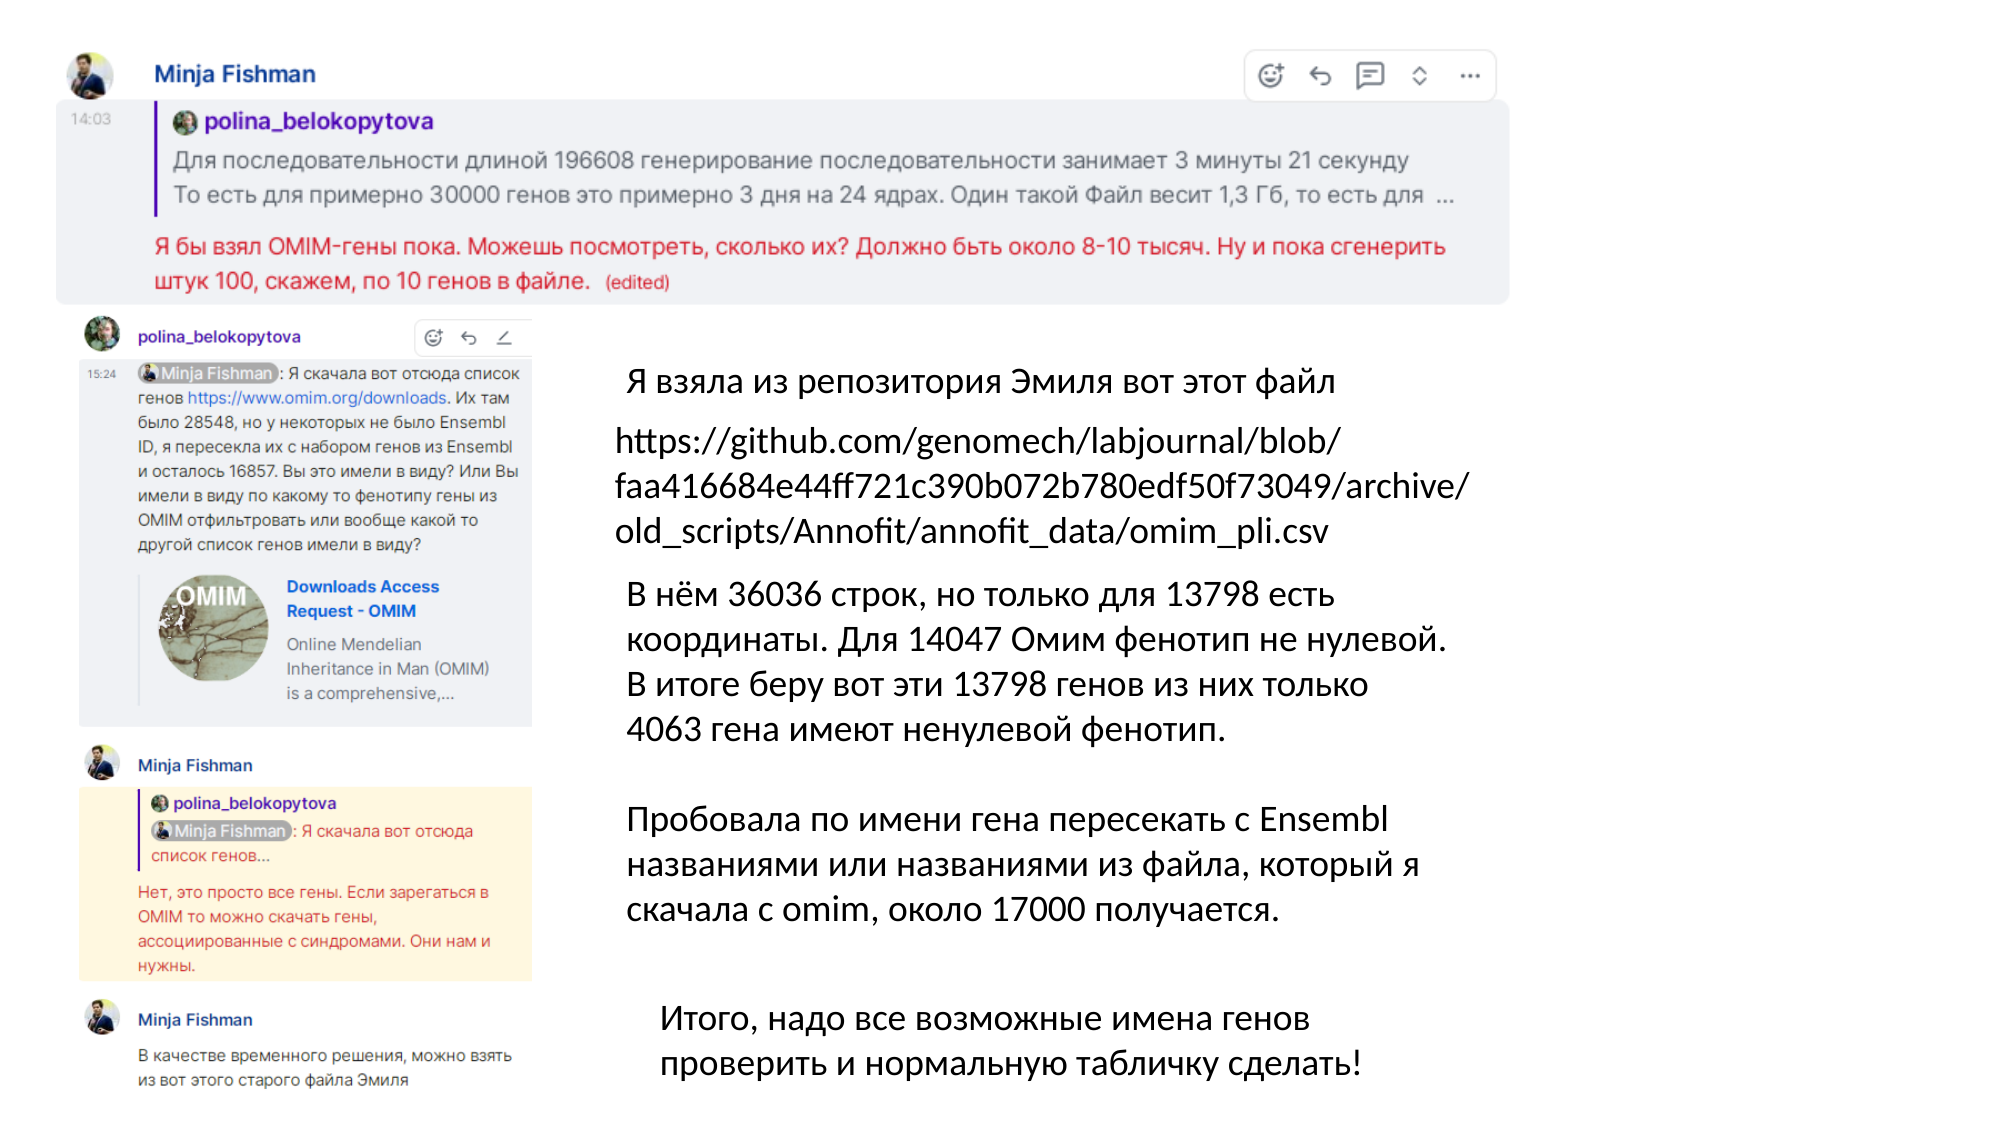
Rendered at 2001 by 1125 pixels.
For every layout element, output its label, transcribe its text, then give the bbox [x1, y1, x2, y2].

picture [55, 37, 1516, 1099]
text_box В нём 36036 строк, но только для 13798 есть координаты. Для 14047 Омим фенотип не нулевой. В итоге беру вот эти 13798 генов из них только 4063 гена имеют ненулевой фенотип. Пробовала по имени гена пересекать с Ensembl названиями или названиями из файла, который я скачала с omim, около 17000 получается. [611, 561, 1463, 982]
text_box Итого, надо все возможные имена генов проверить и нормальную табличку сделать! [644, 985, 1403, 1091]
text_box https://github.com/genomech/labjournal/blob/faa416684e44ff721c390b072b780edf50f73049/archive/old_scripts/Annofit/annofit_data/omim_pli.csv [600, 409, 1600, 559]
text_box Я взяла из репозитория Эмиля вот этот файл [611, 348, 1559, 409]
